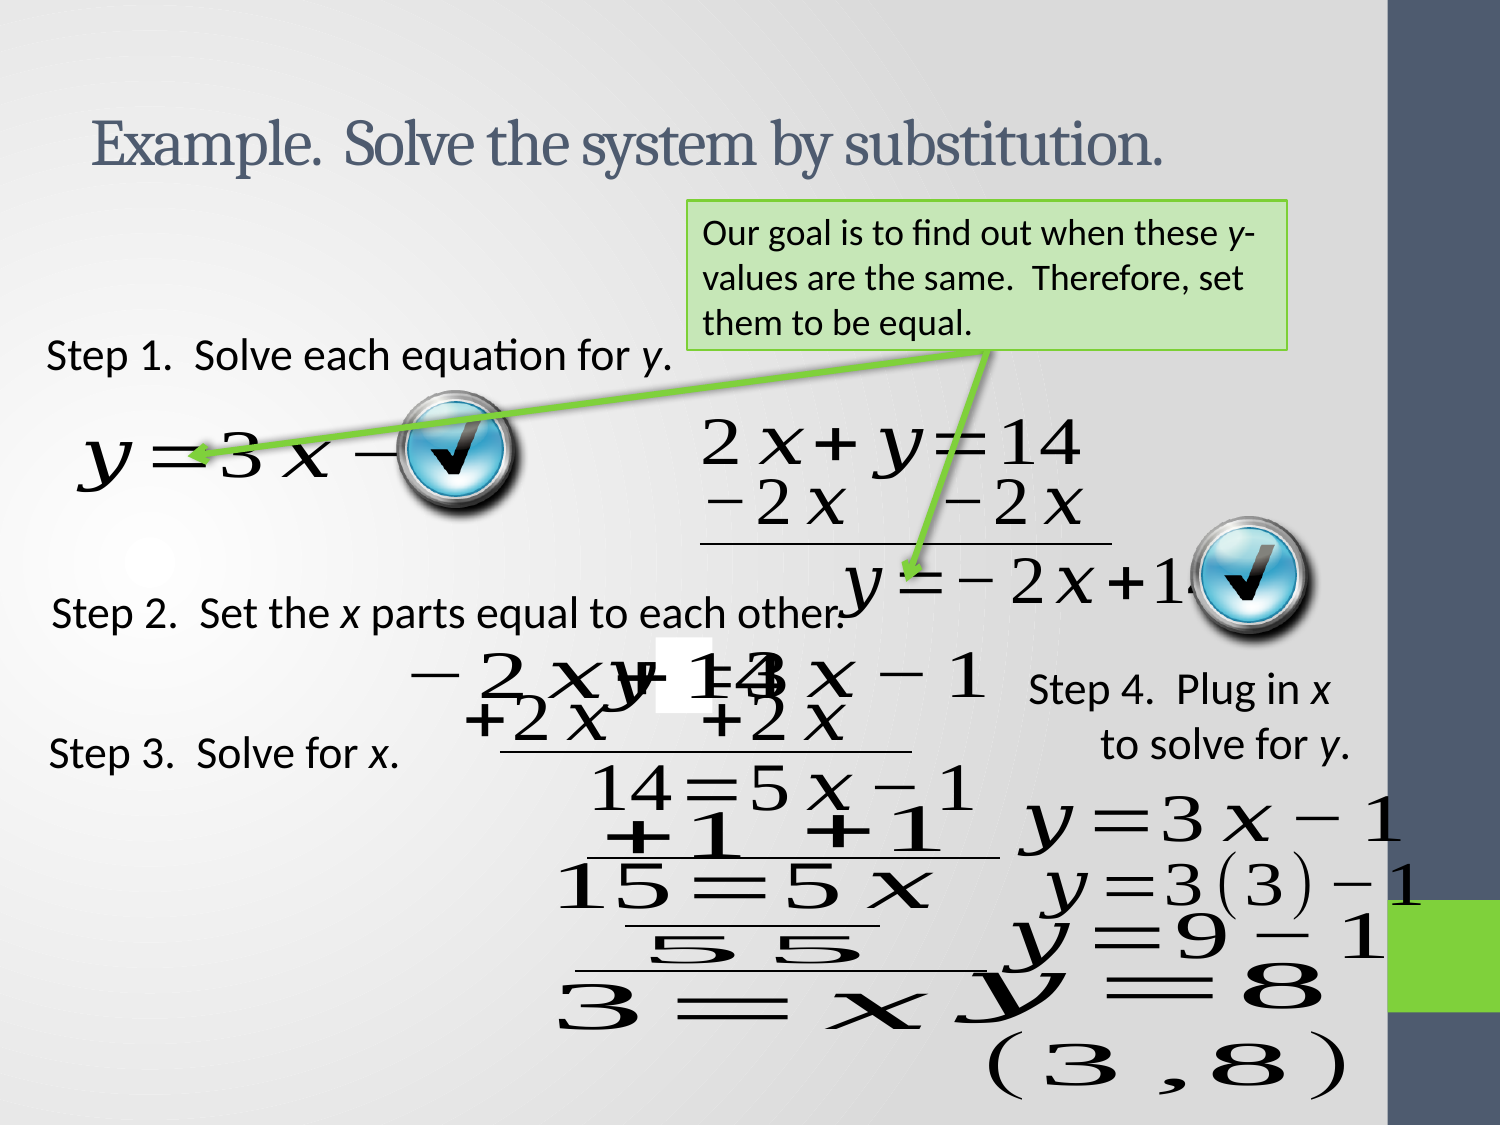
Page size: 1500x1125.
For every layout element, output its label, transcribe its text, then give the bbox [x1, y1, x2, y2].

text_box Step 2. Set the x parts equal to each other. [17, 575, 862, 645]
picture [393, 457, 532, 526]
text_box Step 4. Plug in x to solve for y. [994, 651, 1367, 777]
picture [1186, 512, 1326, 652]
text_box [905, 351, 988, 583]
title Example. Solve the system by substitution. [75, 45, 1325, 233]
text_box [654, 635, 715, 715]
text_box Our goal is to find out when these y-values are the same. Therefore, set them to be equal. [686, 199, 1288, 351]
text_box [186, 351, 904, 457]
text_box Step 3. Solve for x. [15, 715, 416, 786]
